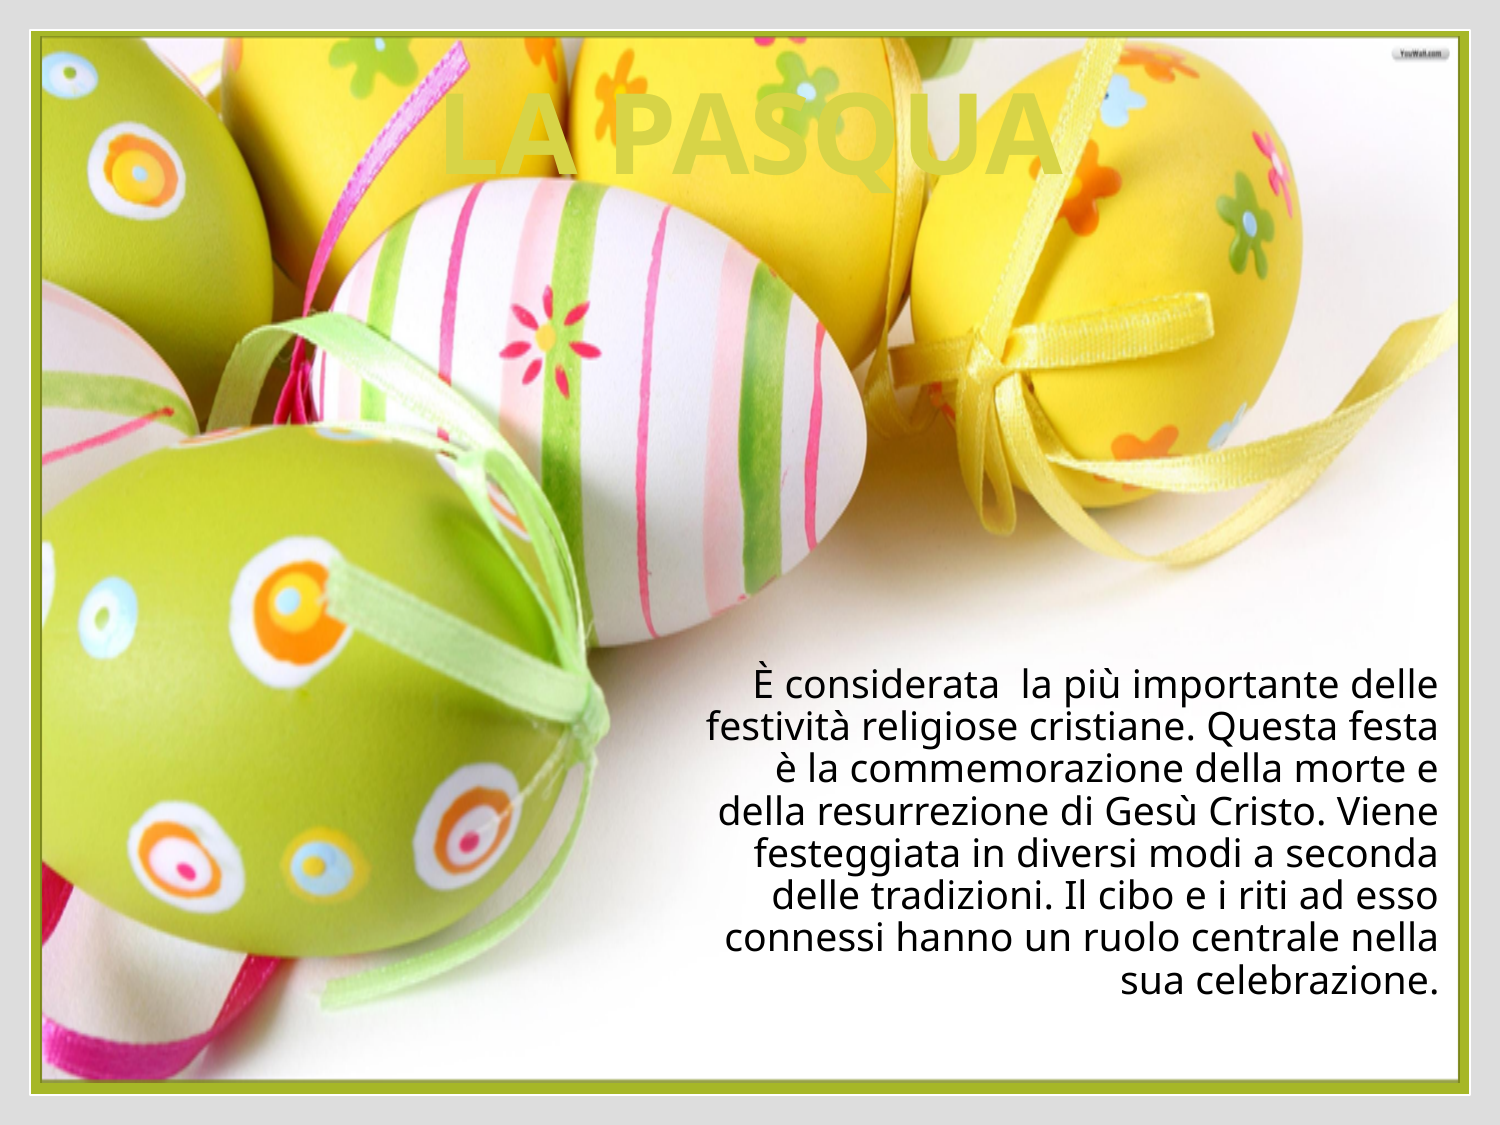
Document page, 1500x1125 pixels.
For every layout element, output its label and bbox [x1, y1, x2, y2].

picture [40, 35, 1460, 1083]
